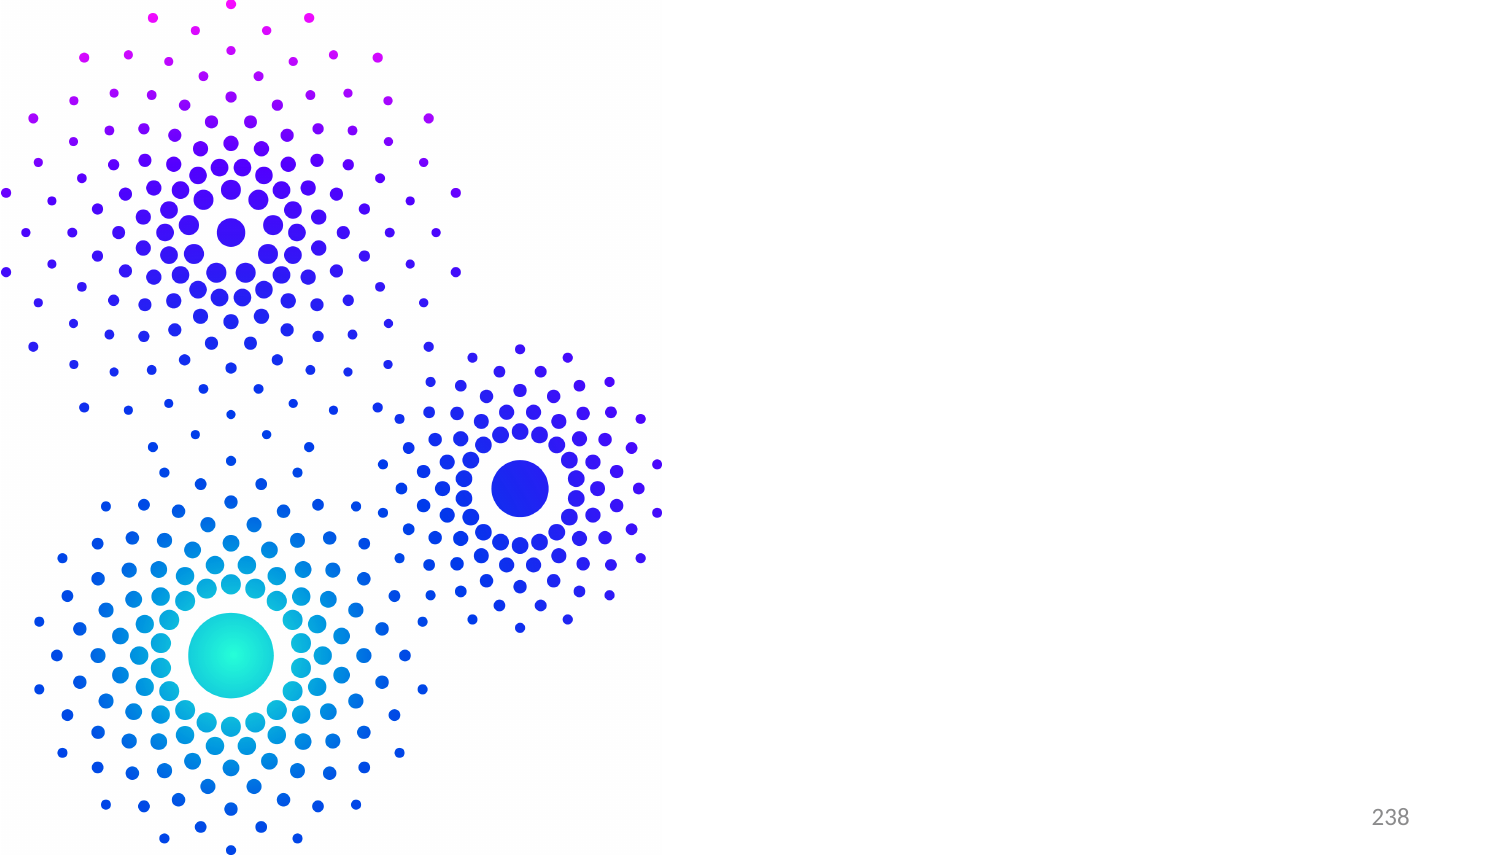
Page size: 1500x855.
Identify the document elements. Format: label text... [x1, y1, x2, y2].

slide_number 238 [1074, 792, 1425, 838]
picture [1, 0, 662, 855]
